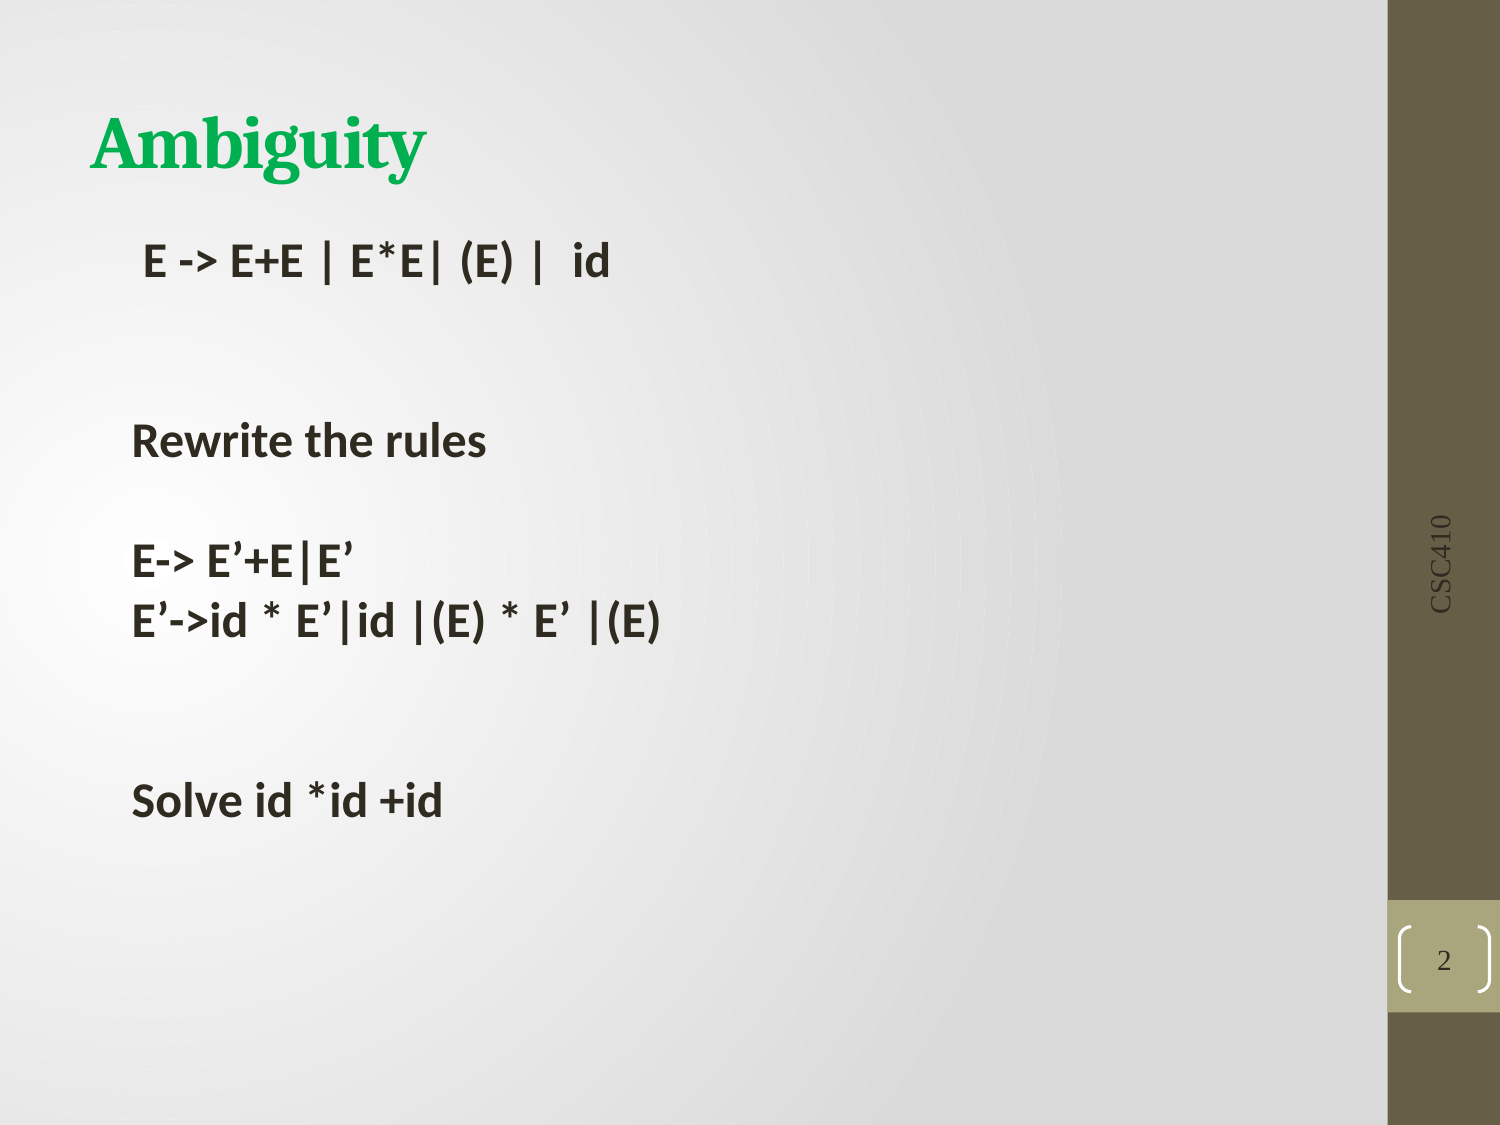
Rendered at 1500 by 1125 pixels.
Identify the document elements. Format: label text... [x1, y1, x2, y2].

slide_number 2 [1397, 925, 1492, 994]
title Ambiguity [75, 45, 1325, 233]
text_box E -> E+E | E*E| (E) | id Rewrite the rules E-> E’+E|E’ E’->id * E’|id |(E) * E’ |(E) Solve id *id +id [116, 220, 1480, 956]
